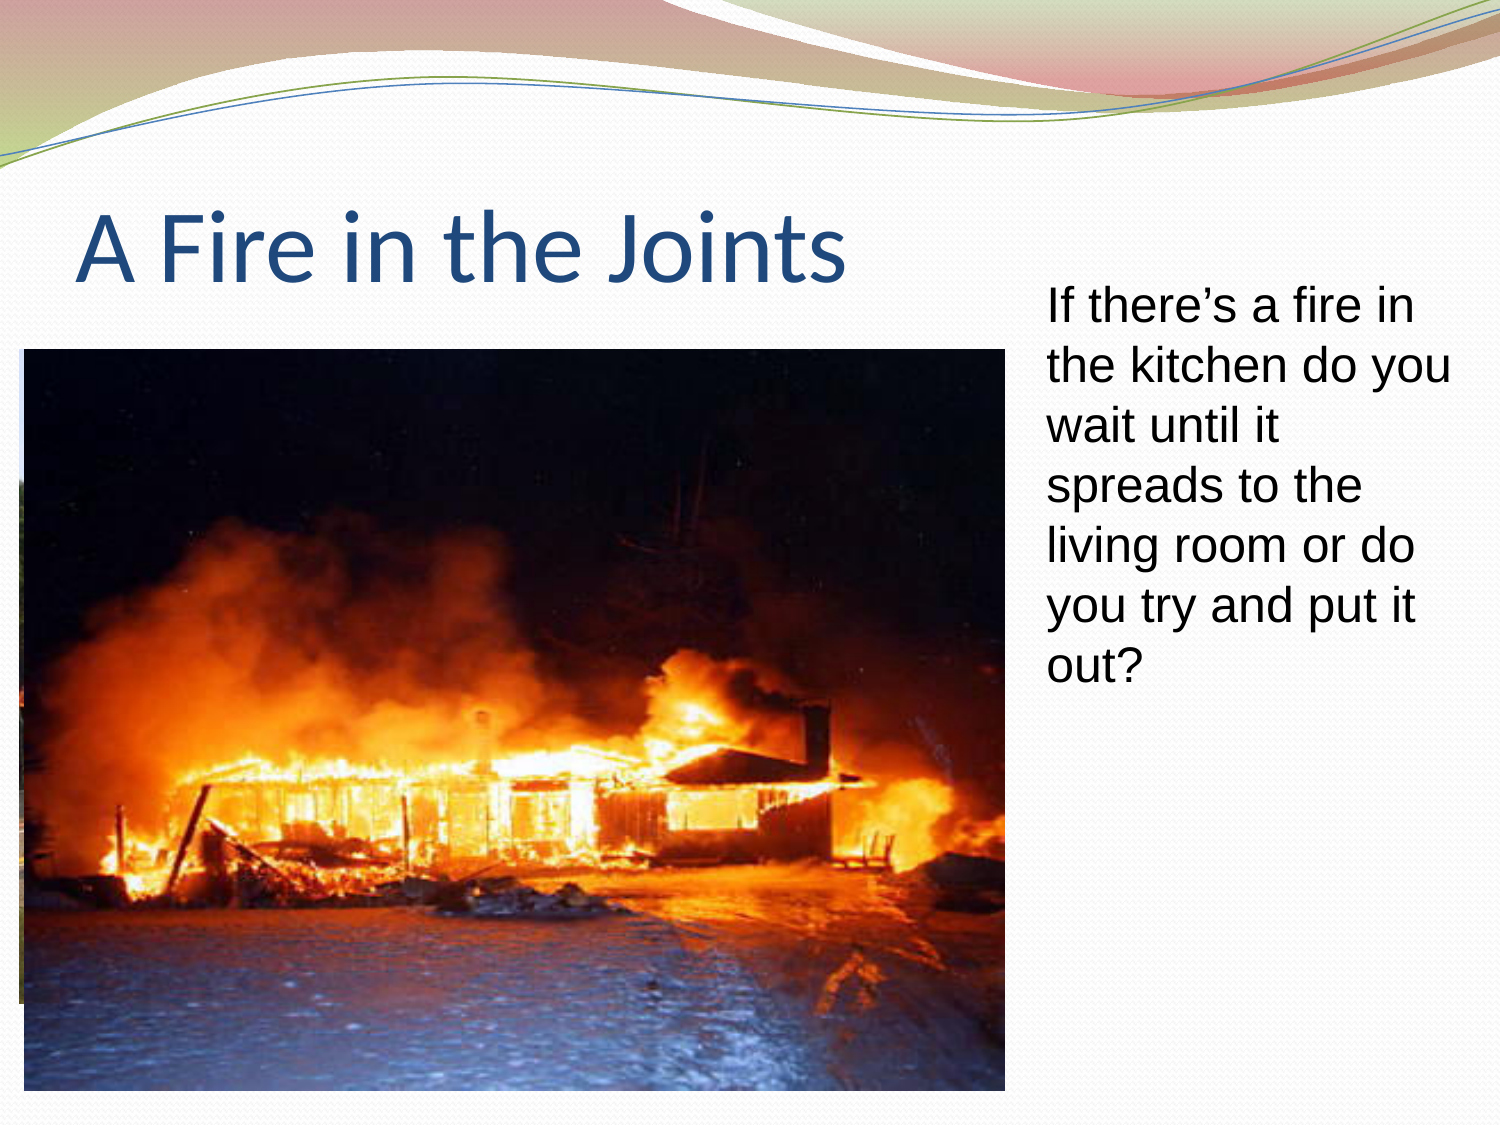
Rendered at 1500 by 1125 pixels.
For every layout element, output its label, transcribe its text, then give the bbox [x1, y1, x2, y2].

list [24, 349, 1006, 1091]
text_box If there’s a fire in the kitchen do you wait until it spreads to the living room or do you try and put it out? [1031, 265, 1482, 700]
title A Fire in the Joints [74, 115, 1426, 304]
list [18, 349, 24, 356]
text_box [18, 351, 24, 1004]
